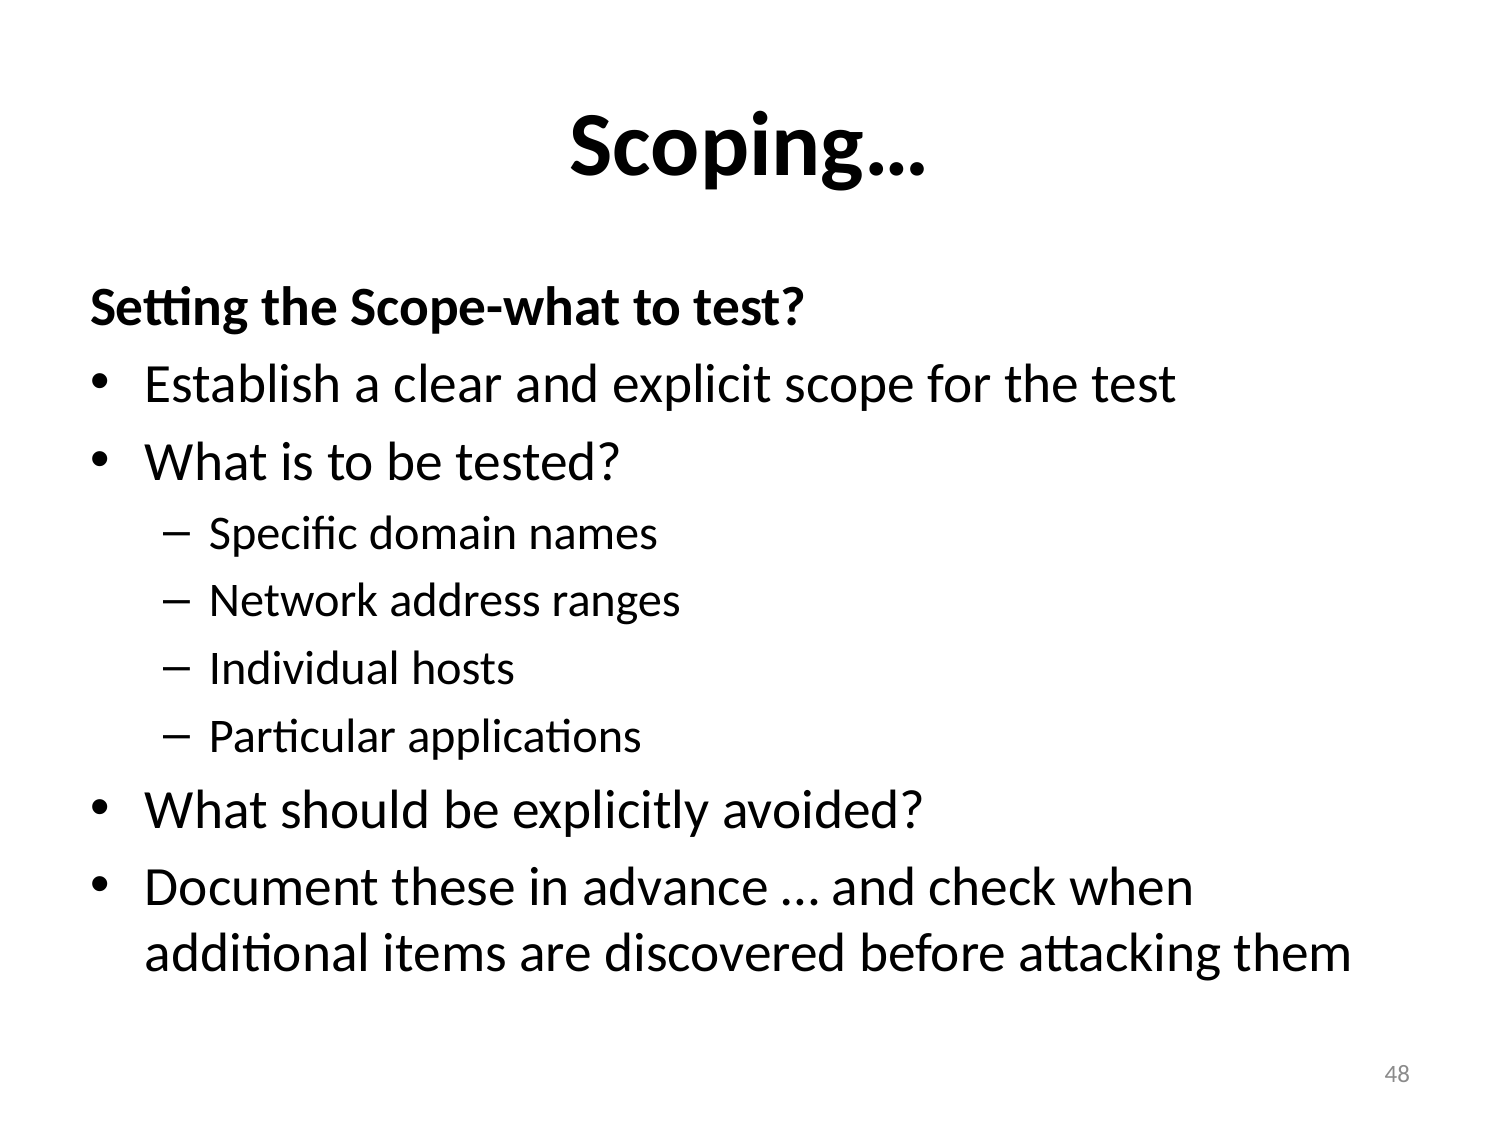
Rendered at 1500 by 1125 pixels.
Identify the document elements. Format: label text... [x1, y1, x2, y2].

title Scoping… [75, 45, 1425, 233]
list Setting the Scope-what to test? Establish a clear and explicit scope for the test What is to be tested? Specific domain names Network address ranges Individual hosts Particular applications What should be explicitly avoided? Document these in advance … and check when additional items are discovered before attacking them [75, 262, 1425, 1005]
slide_number 48 [1074, 1042, 1425, 1103]
